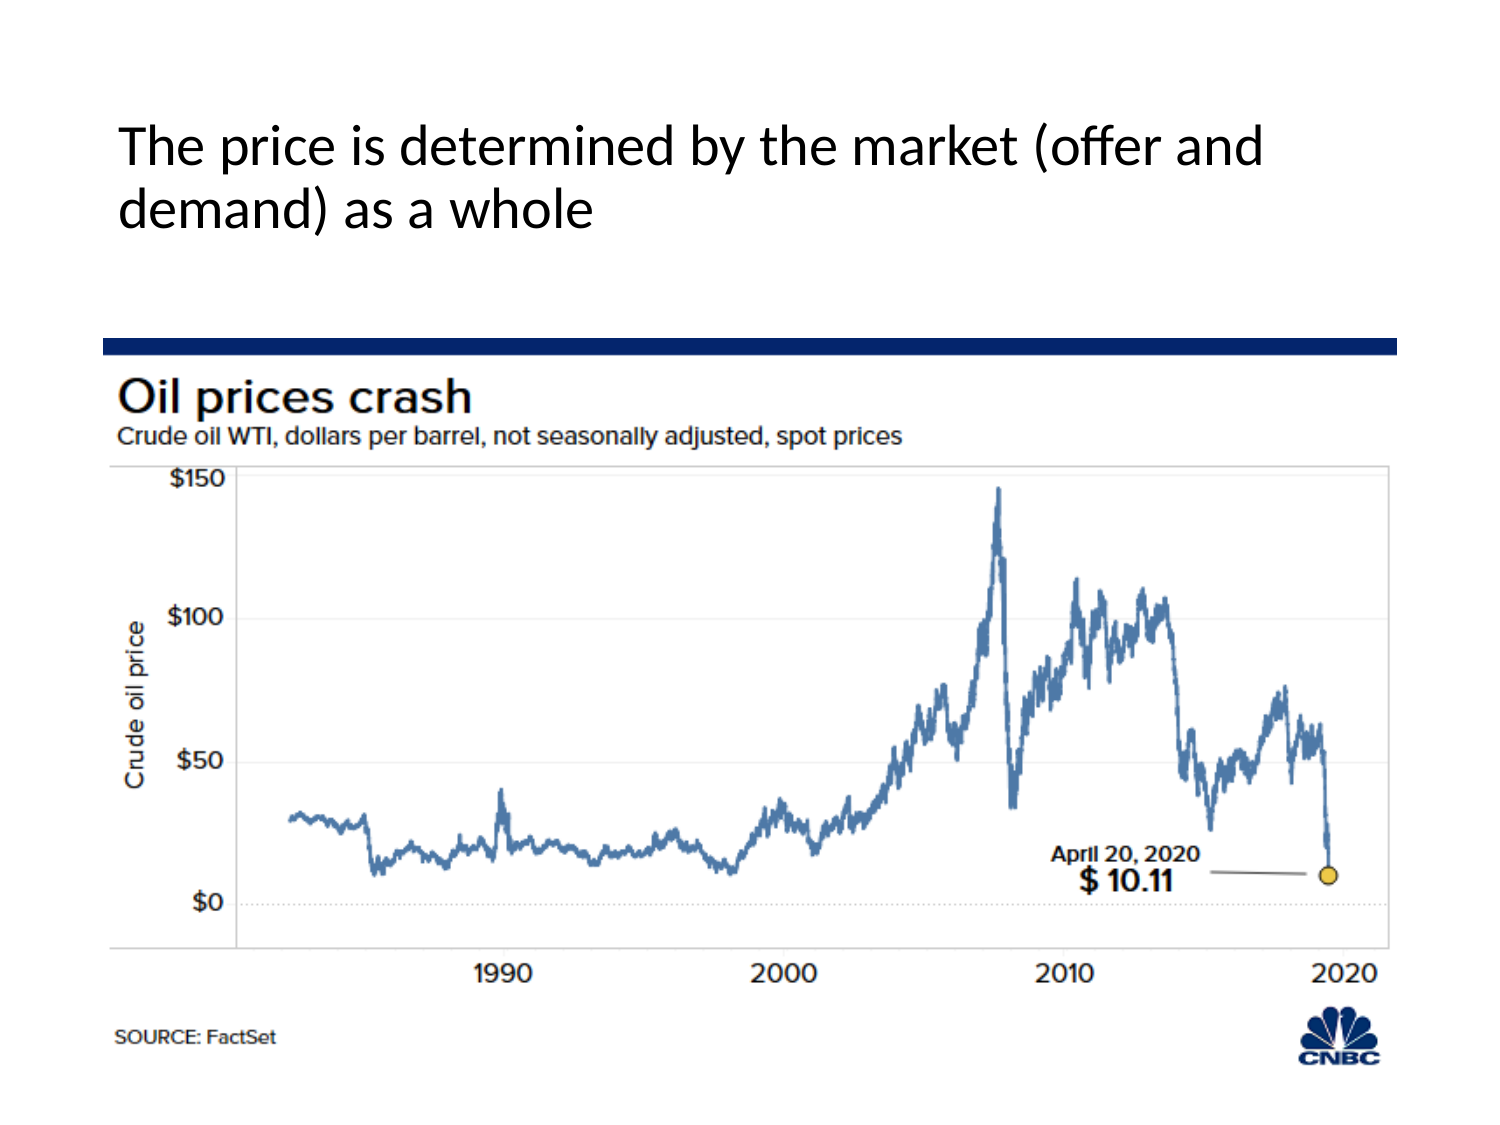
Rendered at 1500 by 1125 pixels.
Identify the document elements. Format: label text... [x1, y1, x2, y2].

list The price is determined by the market (offer and demand) as a whole [103, 107, 1397, 338]
picture [103, 338, 1397, 1067]
